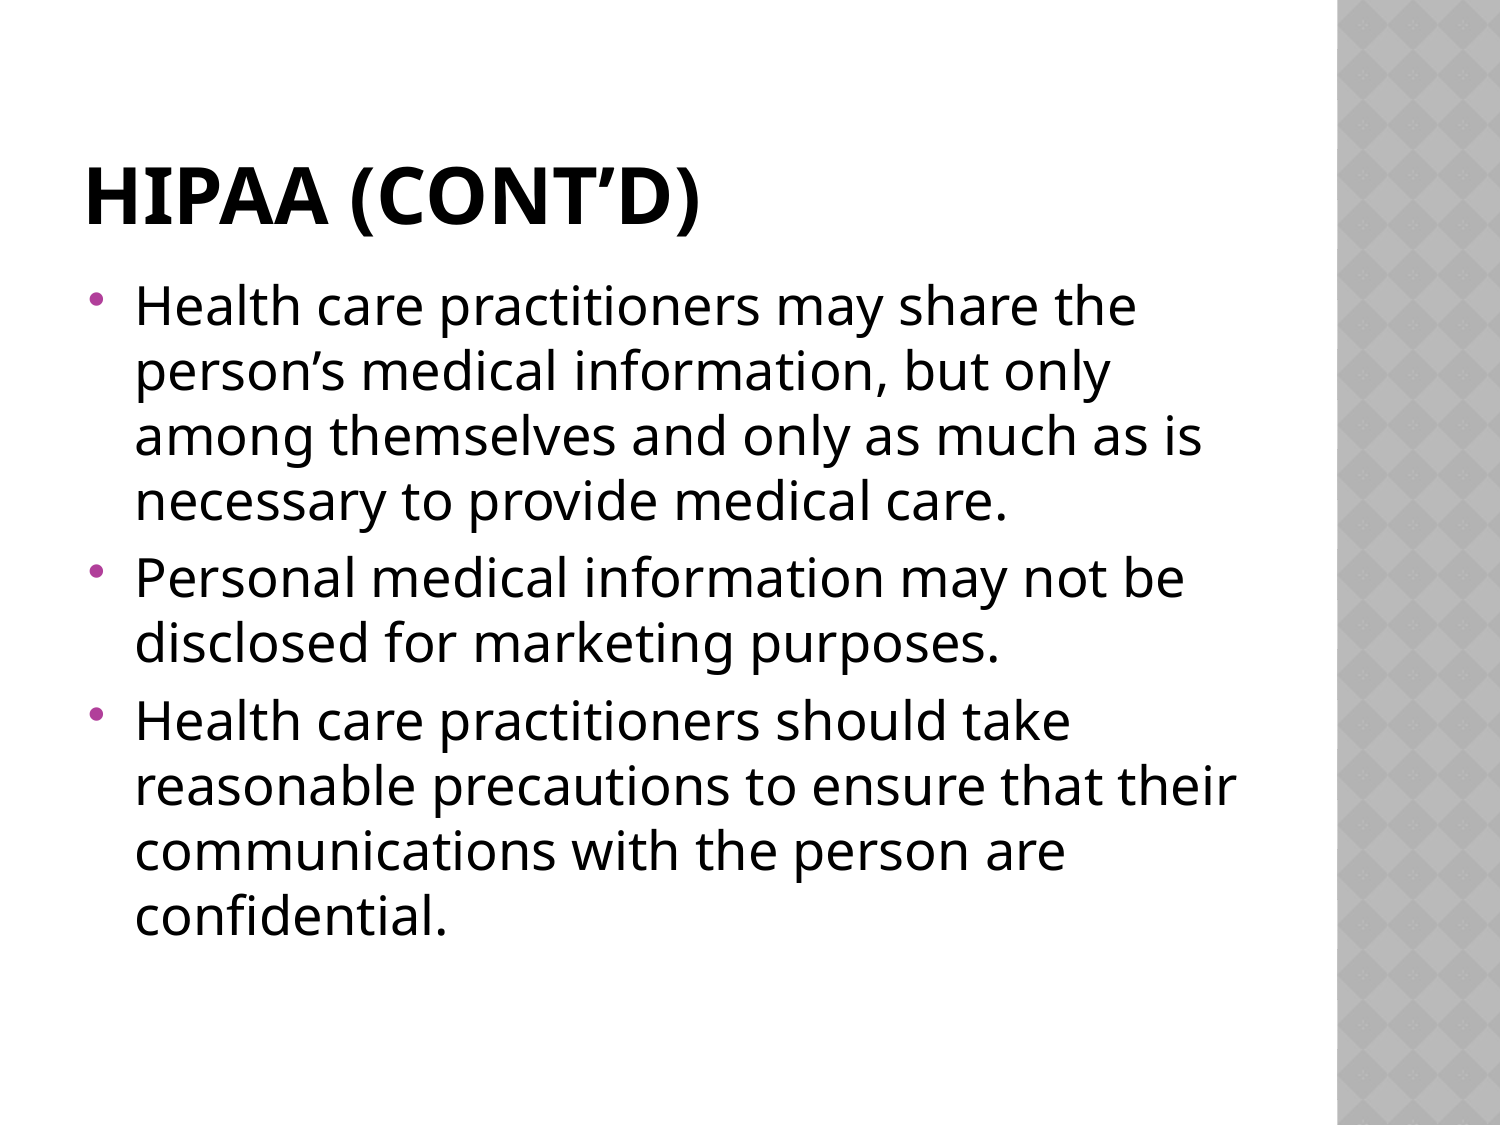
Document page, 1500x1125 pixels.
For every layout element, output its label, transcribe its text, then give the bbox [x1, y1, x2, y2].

title HIPAA (CONT’d) [75, 52, 1263, 240]
list Health care practitioners may share the person’s medical information, but only among themselves and only as much as is necessary to provide medical care. Personal medical information may not be disclosed for marketing purposes. Health care practitioners should take reasonable precautions to ensure that their communications with the person are confidential. [75, 264, 1263, 1059]
